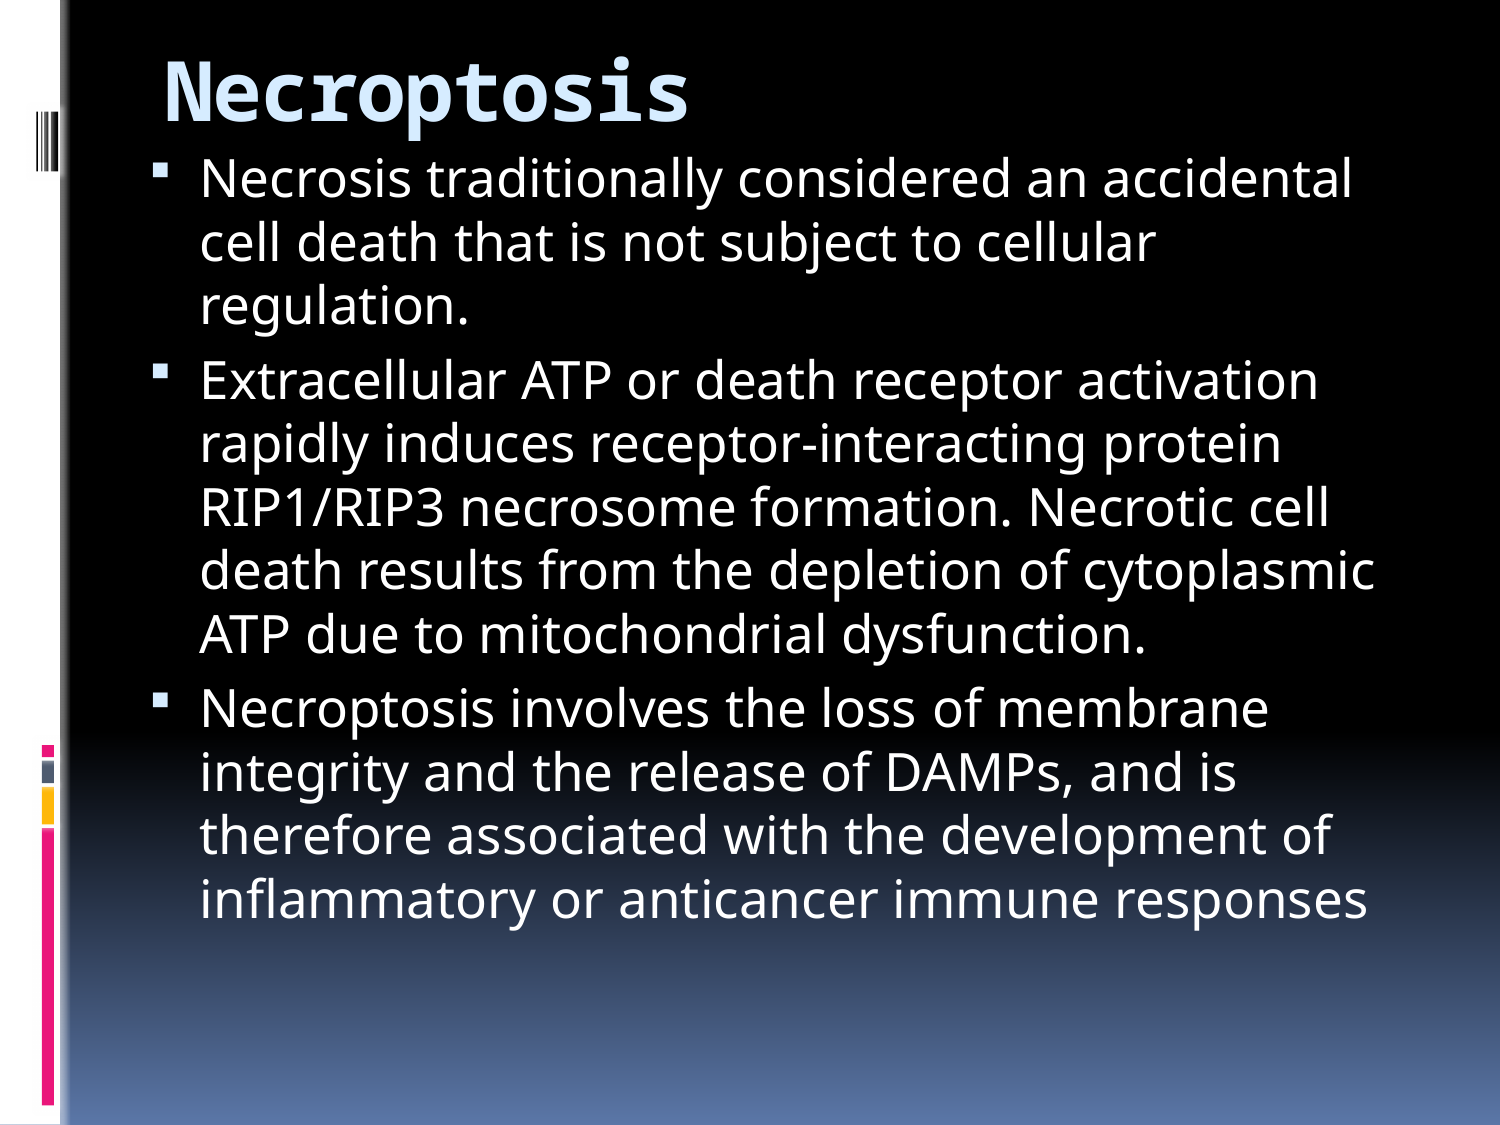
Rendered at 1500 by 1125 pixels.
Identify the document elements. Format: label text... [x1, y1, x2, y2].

title Necroptosis [150, 30, 1425, 149]
list Necrosis traditionally considered an accidental cell death that is not subject to cellular regulation. Extracellular ATP or death receptor activation rapidly induces receptor-interacting protein RIP1/RIP3 necrosome formation. Necrotic cell death results from the depletion of cytoplasmic ATP due to mitochondrial dysfunction. Necroptosis involves the loss of membrane integrity and the release of DAMPs, and is therefore associated with the development of inflammatory or anticancer immune responses [123, 137, 1399, 947]
